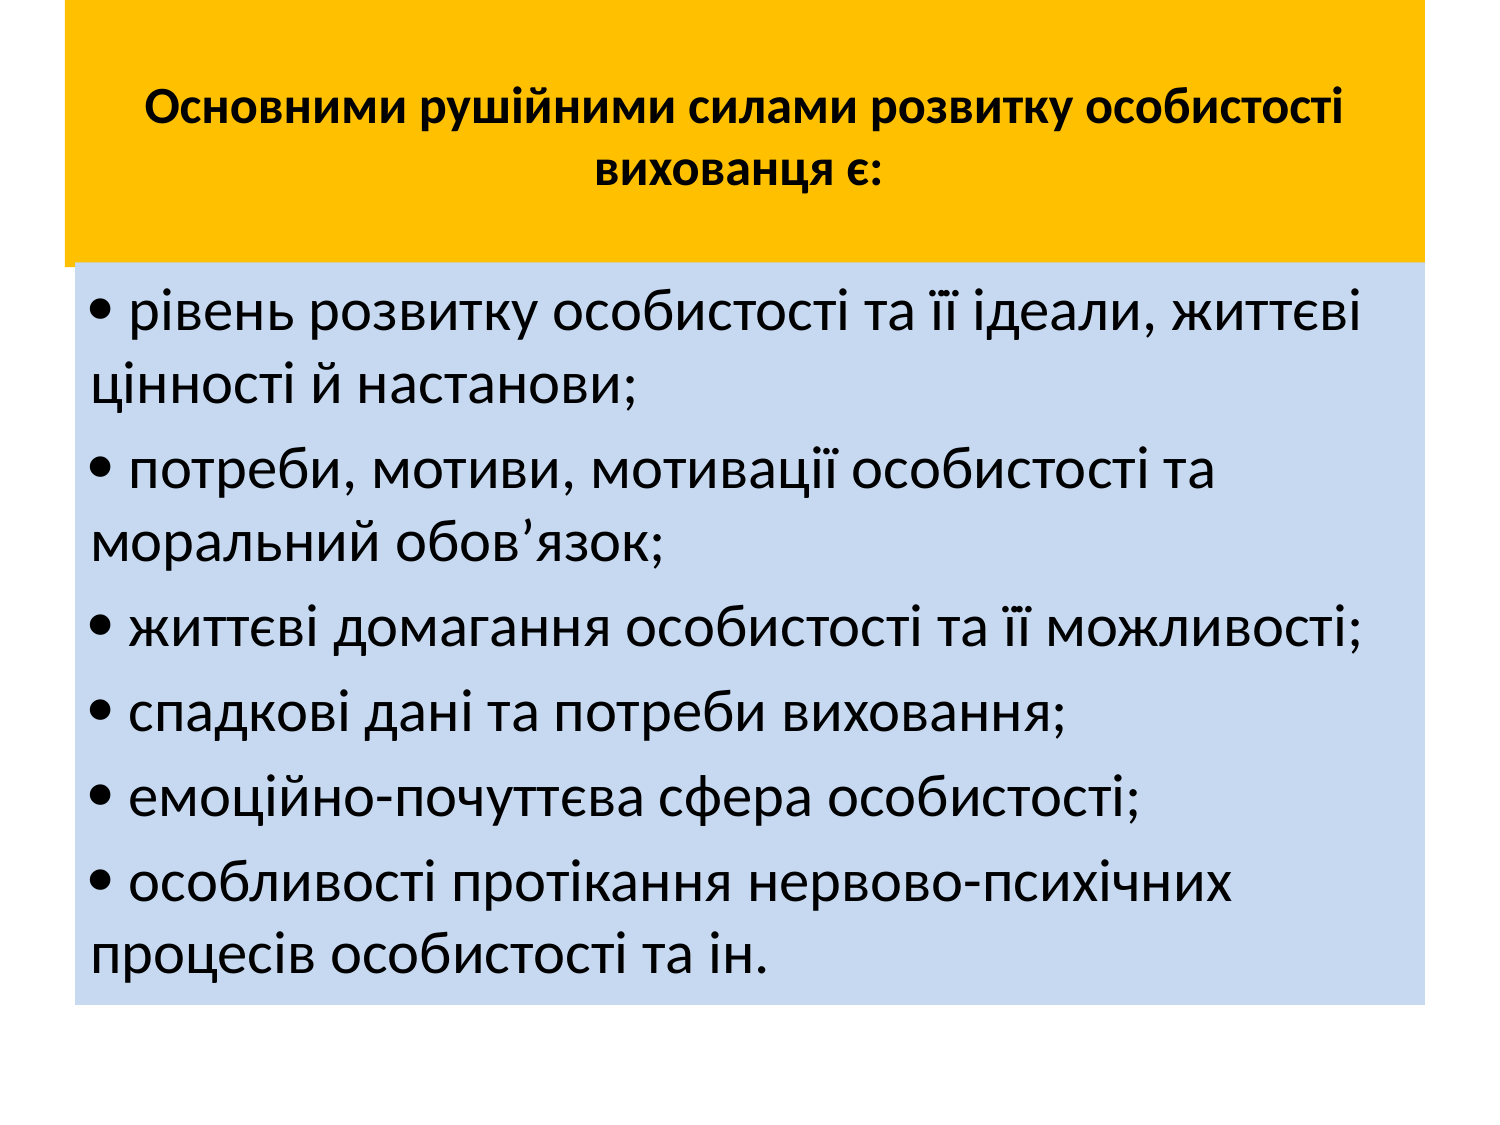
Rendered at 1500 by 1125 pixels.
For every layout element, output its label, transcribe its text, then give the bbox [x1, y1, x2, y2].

list  рівень розвитку особистості та її ідеали, життєві цінності й настанови;  потреби, мотиви, мотивації особистості та моральний обов’язок;  життєві домагання особистості та її можливості;  спадкові дані та потреби виховання;  емоційно-почуттєва сфера особистості;  особливості протікання нервово-психічних процесів особистості та ін. [75, 262, 1425, 1005]
title Основними рушійними силами розвитку особистості вихованця є: [64, 0, 1425, 268]
